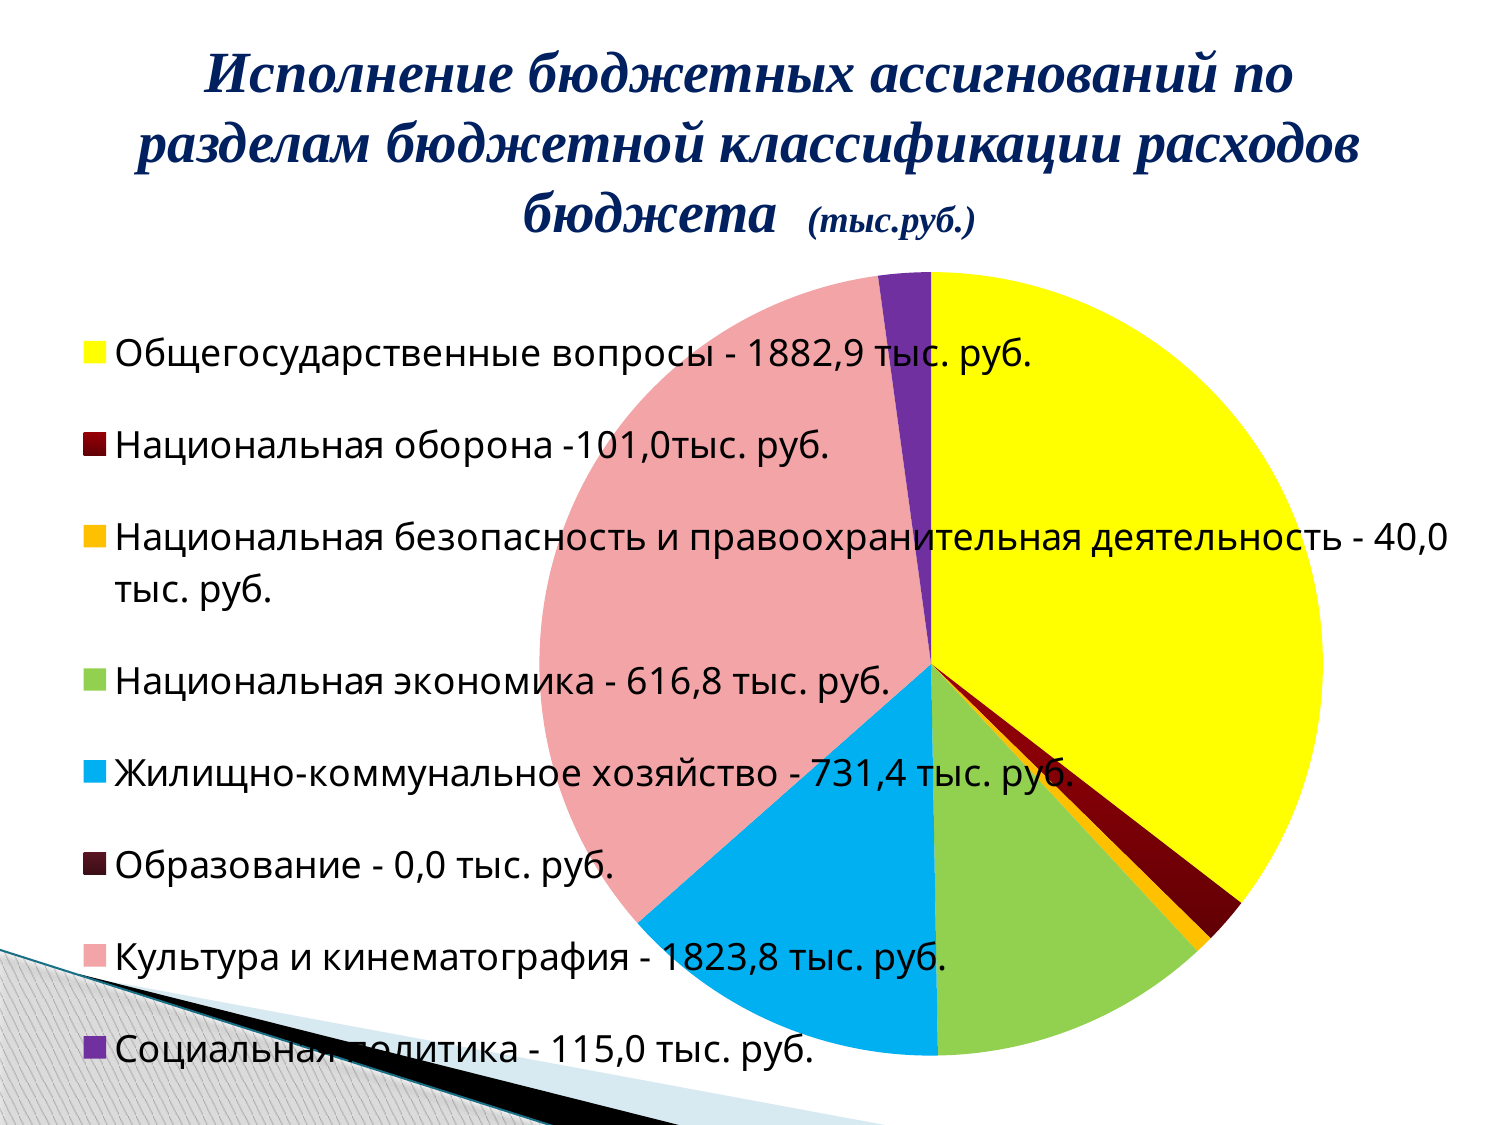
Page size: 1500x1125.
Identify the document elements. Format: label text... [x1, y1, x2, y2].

title Исполнение бюджетных ассигнований по разделам бюджетной классификации расходов бюджета (тыс.руб.) [75, 45, 1425, 233]
chart [52, 250, 1471, 1125]
